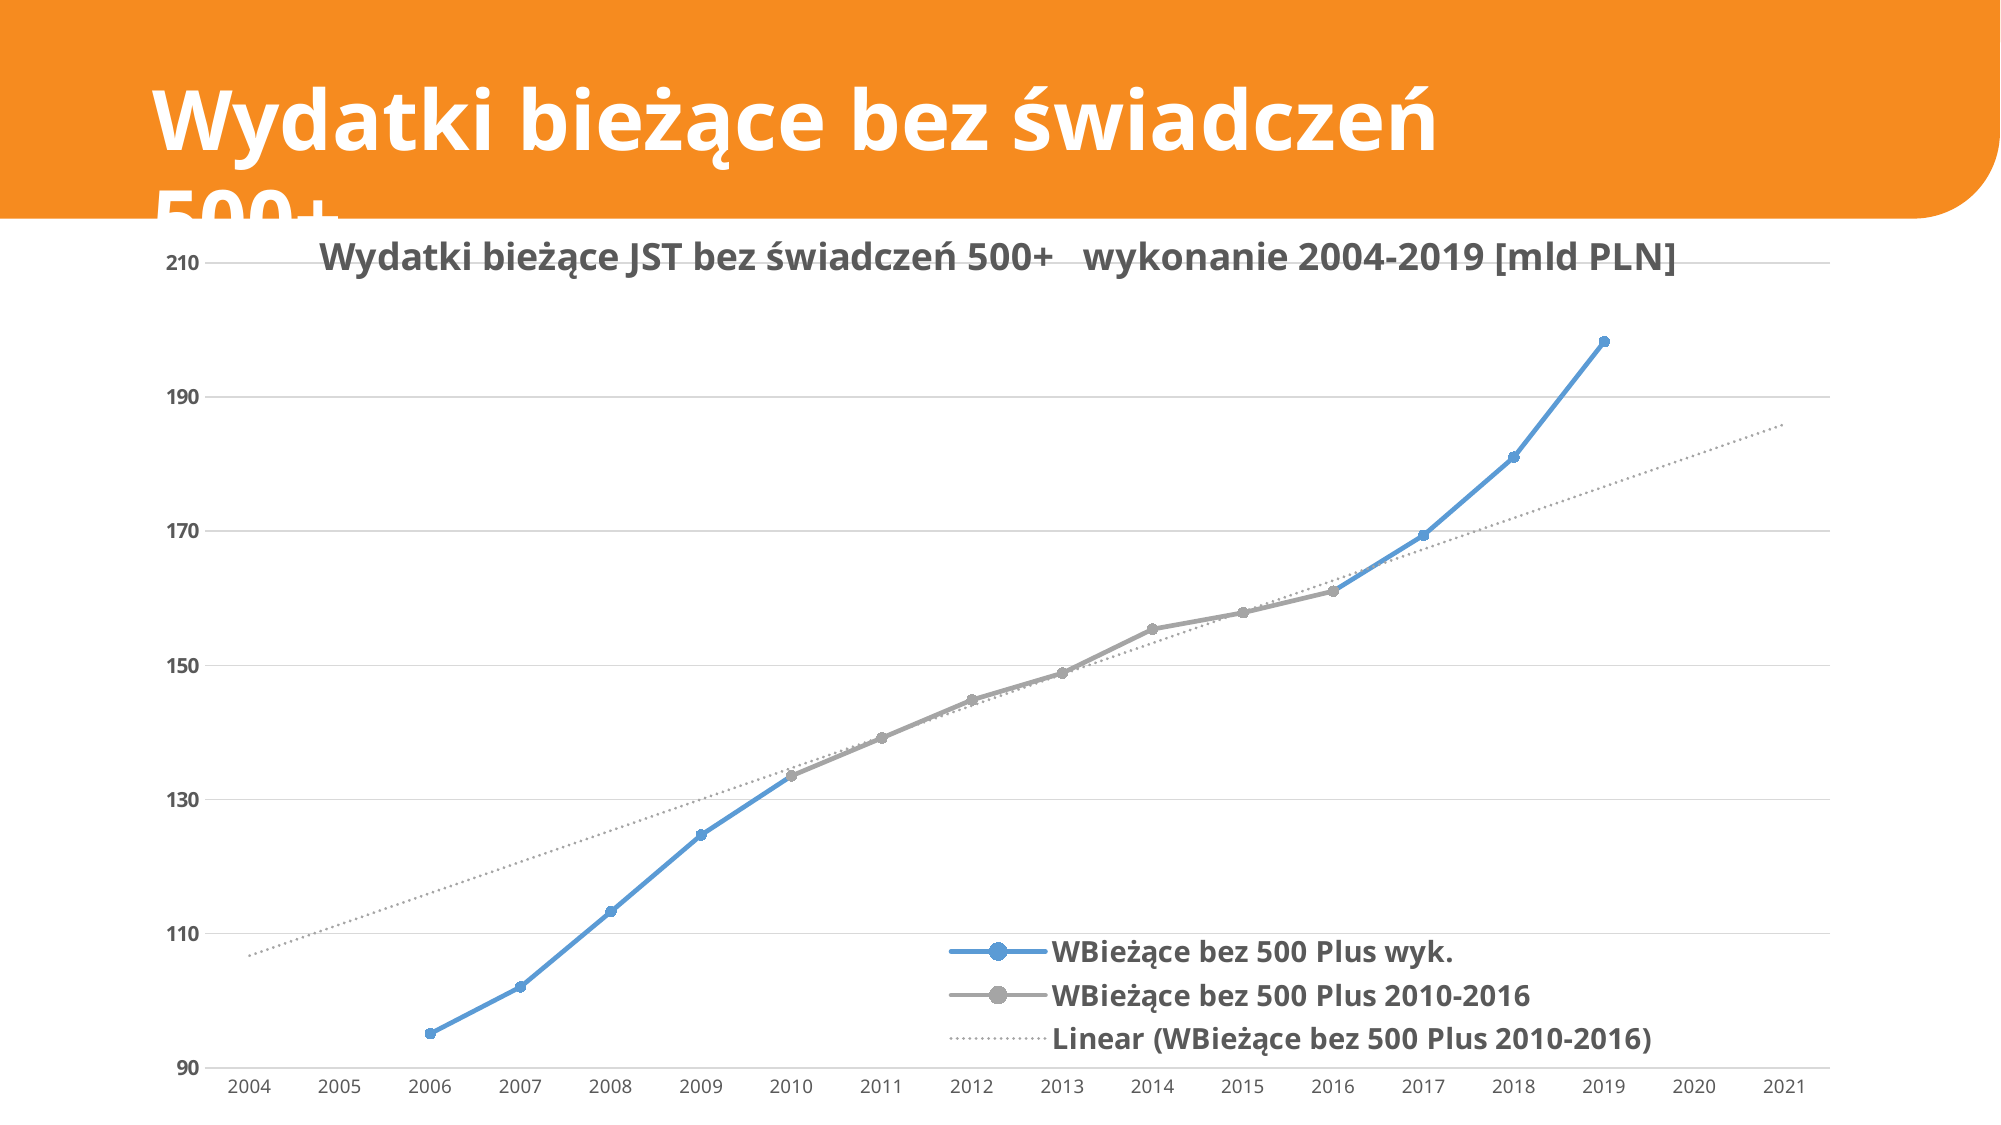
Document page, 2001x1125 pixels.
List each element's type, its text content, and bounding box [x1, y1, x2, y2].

text_box Wydatki bieżące bez świadczeń 500+ [137, 60, 1476, 191]
chart [137, 191, 1856, 1106]
